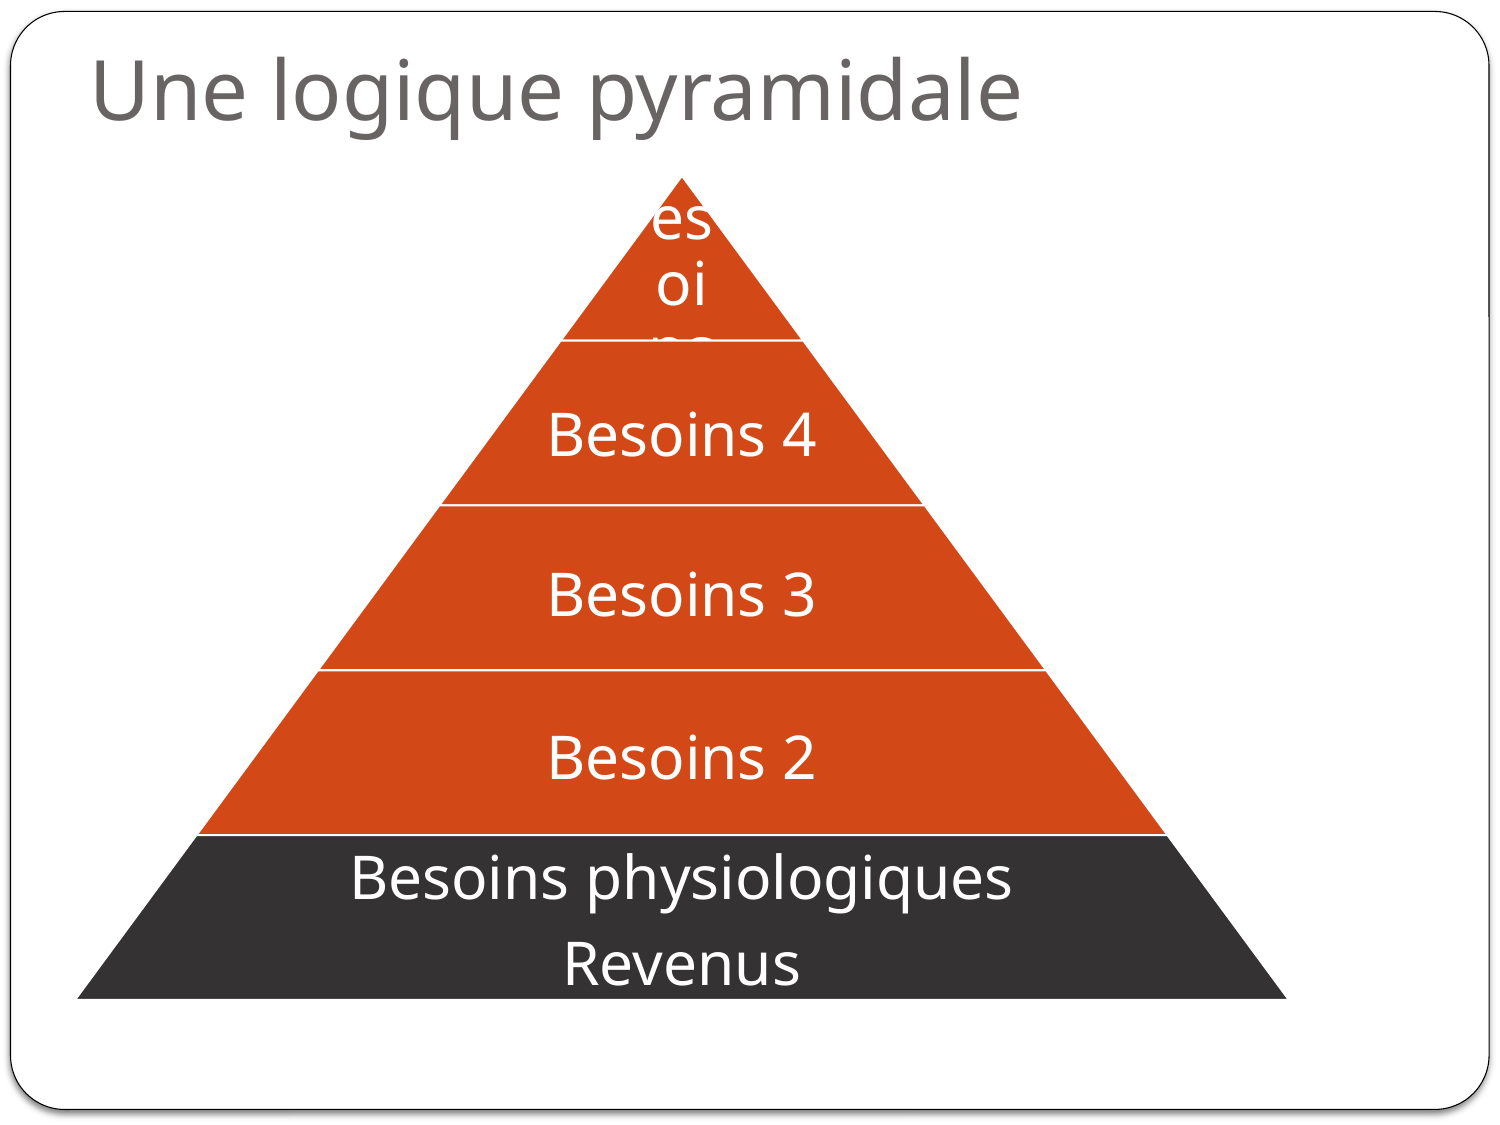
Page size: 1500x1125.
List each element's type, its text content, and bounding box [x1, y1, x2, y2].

title Une logique pyramidale [75, 24, 1425, 153]
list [74, 175, 1290, 1001]
